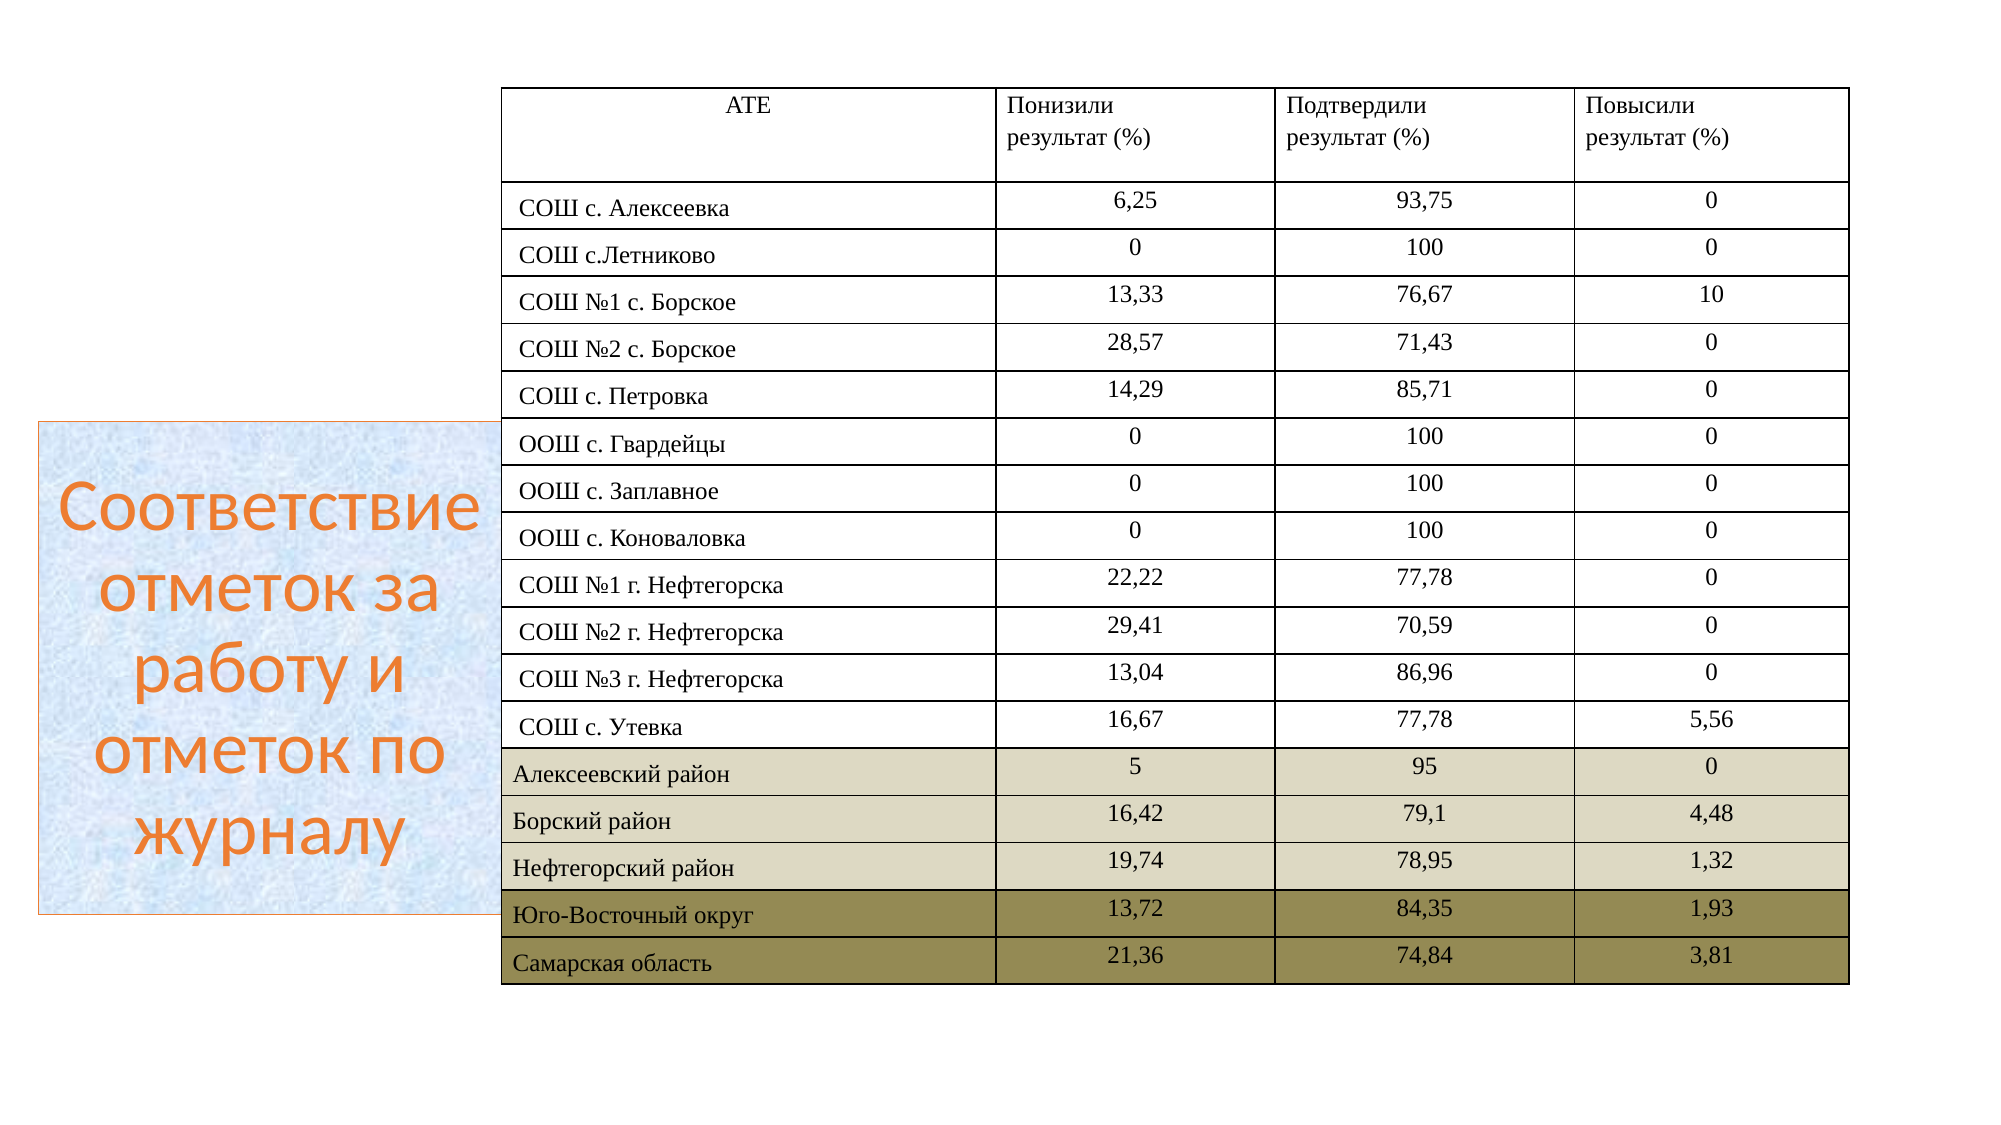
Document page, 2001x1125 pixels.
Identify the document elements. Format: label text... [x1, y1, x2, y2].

table_cell СОШ №3 г. Нефтегорска [502, 655, 995, 700]
table_cell СОШ №1 с. Борское [502, 277, 995, 323]
table_cell 1,93 [1575, 891, 1848, 936]
table_cell 6,25 [997, 183, 1274, 228]
table_header Подтвердили результат (%) [1276, 89, 1574, 181]
table_cell 93,75 [1276, 183, 1574, 228]
table_cell 0 [1575, 560, 1848, 606]
table_cell 79,1 [1276, 796, 1574, 842]
table_cell 74,84 [1276, 938, 1574, 983]
table_cell 3,81 [1575, 938, 1848, 983]
table_cell 95 [1276, 749, 1574, 795]
table_cell 13,33 [997, 277, 1274, 323]
table_cell 4,48 [1575, 796, 1848, 842]
table_cell СОШ №2 г. Нефтегорска [502, 608, 995, 653]
table_cell СОШ №1 г. Нефтегорска [502, 560, 995, 606]
table_cell Нефтегорский район [502, 843, 995, 889]
table_cell ООШ с. Коноваловка [502, 513, 995, 559]
table_cell 0 [1575, 419, 1848, 464]
table_cell 0 [997, 230, 1274, 275]
table_header Повысили результат (%) [1575, 89, 1848, 181]
table_cell СОШ с. Утевка [502, 702, 995, 747]
table_cell 78,95 [1276, 843, 1574, 889]
table_cell 14,29 [997, 372, 1274, 417]
table_cell 29,41 [997, 608, 1274, 653]
table_cell 0 [1575, 513, 1848, 559]
table_cell 0 [1575, 655, 1848, 700]
table_cell 5,56 [1575, 702, 1848, 747]
table_cell 100 [1276, 513, 1574, 559]
table_cell 77,78 [1276, 560, 1574, 606]
table_cell 76,67 [1276, 277, 1574, 323]
table_cell 0 [1575, 608, 1848, 653]
table_cell СОШ №2 с. Борское [502, 324, 995, 370]
table_cell Борский район [502, 796, 995, 842]
table_cell Самарская область [502, 938, 995, 983]
table_cell 0 [1575, 183, 1848, 228]
table_cell 0 [1575, 466, 1848, 511]
table_cell 10 [1575, 277, 1848, 323]
table_cell ООШ с. Гвардейцы [502, 419, 995, 464]
table_cell 0 [1575, 324, 1848, 370]
table_cell 0 [1575, 230, 1848, 275]
table_cell 16,42 [997, 796, 1274, 842]
table_cell 22,22 [997, 560, 1274, 606]
table_cell 86,96 [1276, 655, 1574, 700]
table_cell 0 [1575, 749, 1848, 795]
table_header АТЕ [502, 89, 995, 181]
table_cell СОШ с.Летниково [502, 230, 995, 275]
table_cell 84,35 [1276, 891, 1574, 936]
table_cell Алексеевский район [502, 749, 995, 795]
table_cell 16,67 [997, 702, 1274, 747]
table_cell Юго-Восточный округ [502, 891, 995, 936]
table_cell 0 [997, 513, 1274, 559]
table_cell 19,74 [997, 843, 1274, 889]
table_cell 28,57 [997, 324, 1274, 370]
table_cell 5 [997, 749, 1274, 795]
table_cell 77,78 [1276, 702, 1574, 747]
table_cell 21,36 [997, 938, 1274, 983]
title Соответствие отметок за работу и отметок по журналу [38, 421, 501, 915]
table_cell 100 [1276, 419, 1574, 464]
table_cell 13,72 [997, 891, 1274, 936]
table_cell 85,71 [1276, 372, 1574, 417]
table_header Понизили результат (%) [997, 89, 1274, 181]
table_cell СОШ с. Алексеевка [502, 183, 995, 228]
table_cell 100 [1276, 466, 1574, 511]
table_cell 70,59 [1276, 608, 1574, 653]
table_cell СОШ с. Петровка [502, 372, 995, 417]
table_cell 0 [997, 419, 1274, 464]
table_cell 0 [1575, 372, 1848, 417]
table_cell 13,04 [997, 655, 1274, 700]
table_cell 0 [997, 466, 1274, 511]
table_cell 71,43 [1276, 324, 1574, 370]
table_cell 100 [1276, 230, 1574, 275]
table_cell 1,32 [1575, 843, 1848, 889]
table_cell ООШ с. Заплавное [502, 466, 995, 511]
